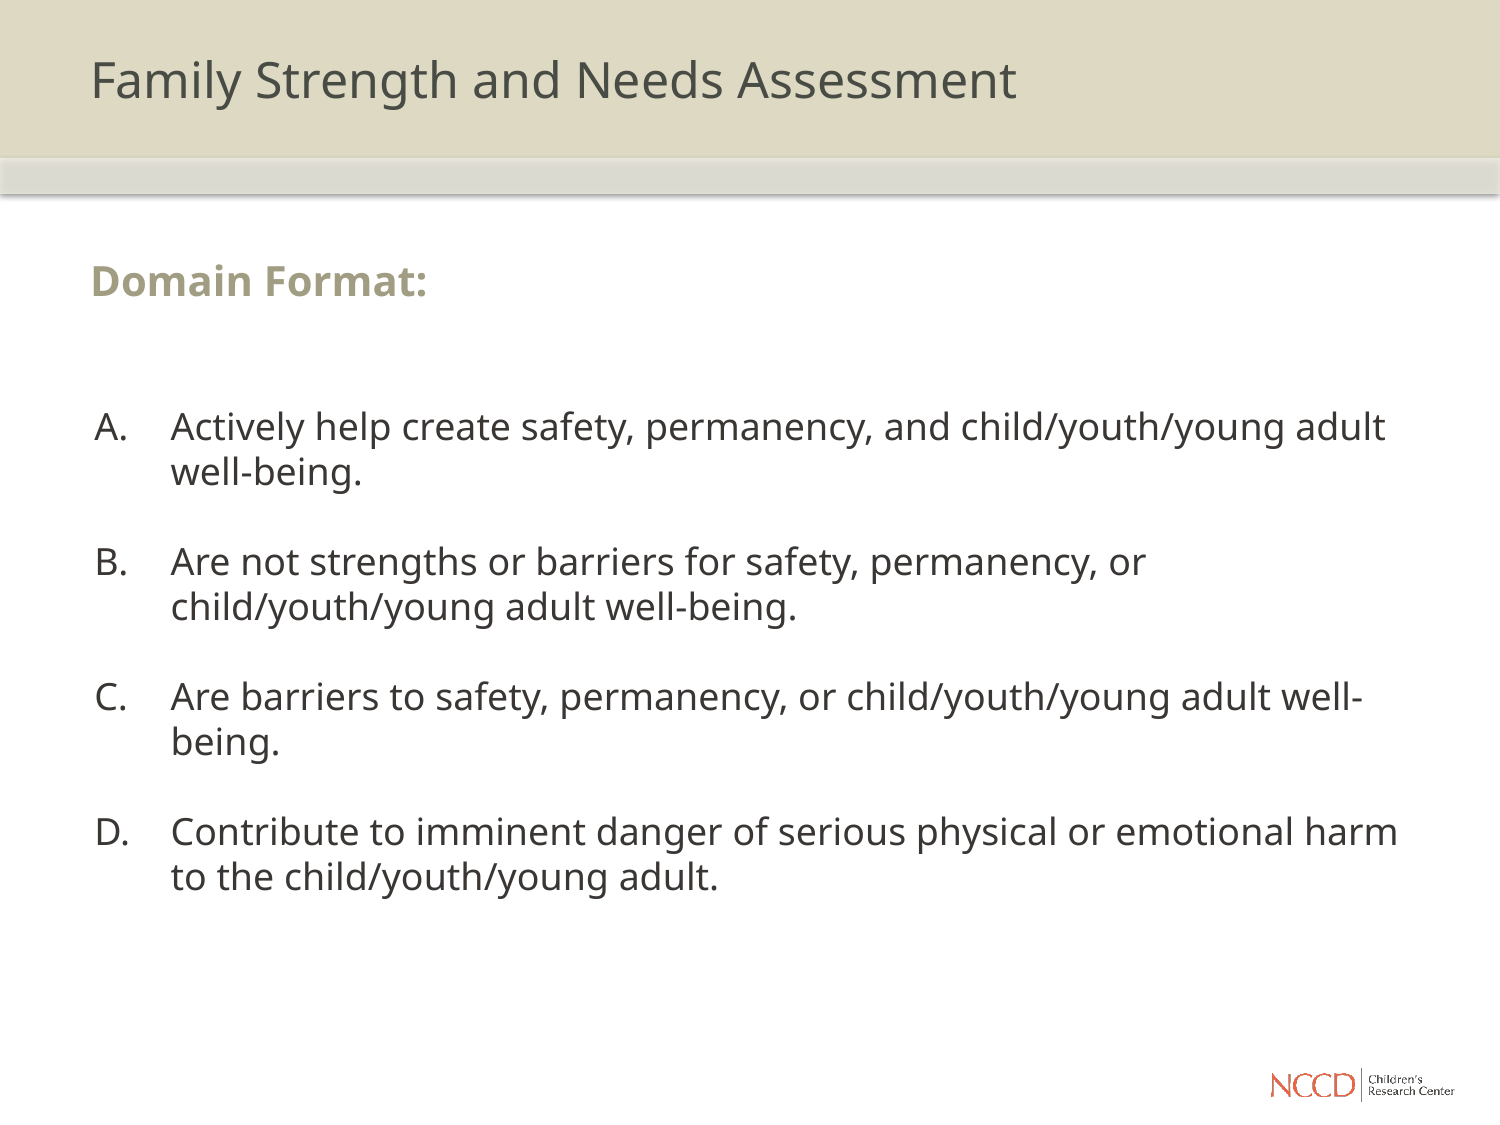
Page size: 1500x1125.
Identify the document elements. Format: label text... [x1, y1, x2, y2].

list Actively help create safety, permanency, and child/youth/young adult well-being. Are not strengths or barriers for safety, permanency, or child/youth/young adult well-being. Are barriers to safety, permanency, or child/youth/young adult well-being. Contribute to imminent danger of serious physical or emotional harm to the child/youth/young adult. [79, 350, 1450, 988]
title Family Strength and Needs Assessment [75, 0, 1425, 158]
list Domain Format: [75, 249, 1191, 313]
picture [1271, 1066, 1455, 1103]
